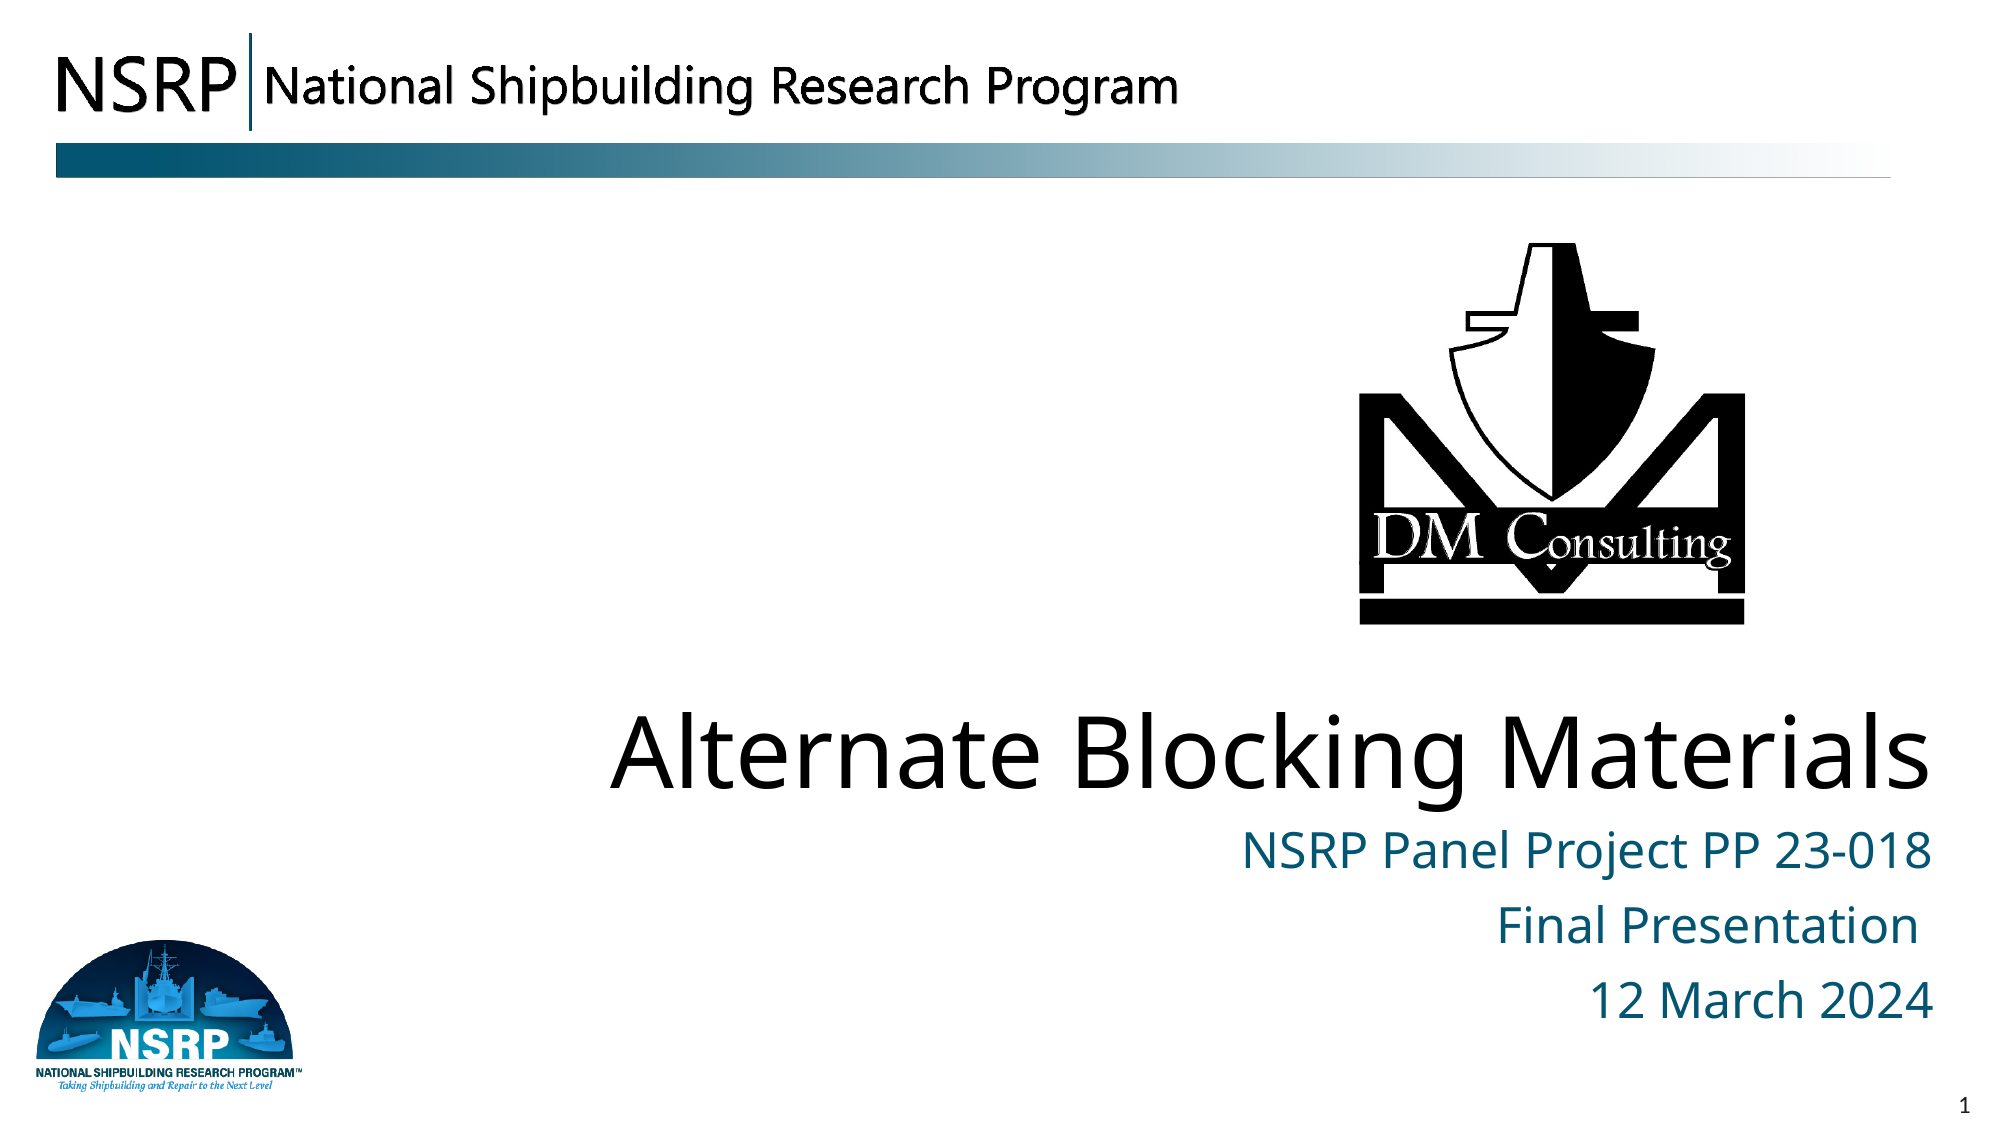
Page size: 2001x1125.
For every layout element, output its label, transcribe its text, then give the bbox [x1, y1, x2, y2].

title Alternate Blocking Materials [448, 426, 1949, 818]
subtitle NSRP Panel Project PP 23-018 Final Presentation 12 March 2024 [448, 818, 1949, 1125]
picture [34, 930, 302, 1092]
picture [0, 0, 1983, 426]
slide_number 1 [1535, 1073, 1986, 1125]
